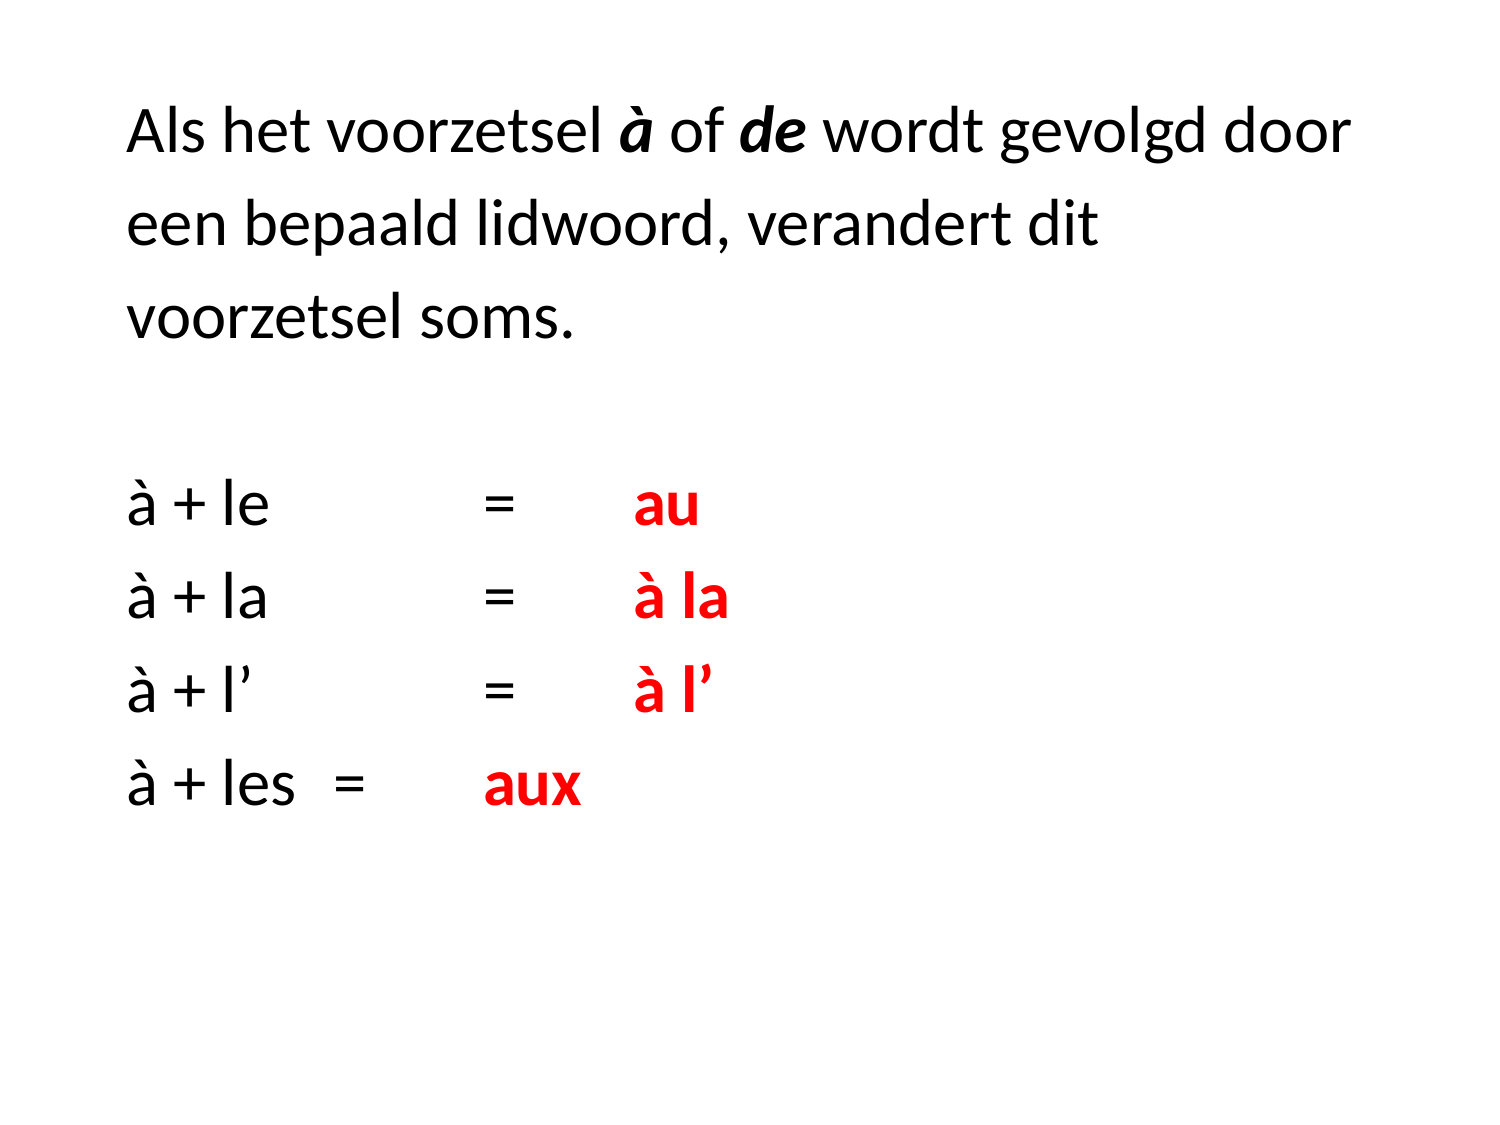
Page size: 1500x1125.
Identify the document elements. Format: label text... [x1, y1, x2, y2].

text_box Als het voorzetsel à of de wordt gevolgd door een bepaald lidwoord, verandert dit voorzetsel soms. à + le = au à + la = à la à + l’ = à l’ à + les = aux [112, 78, 1388, 1024]
